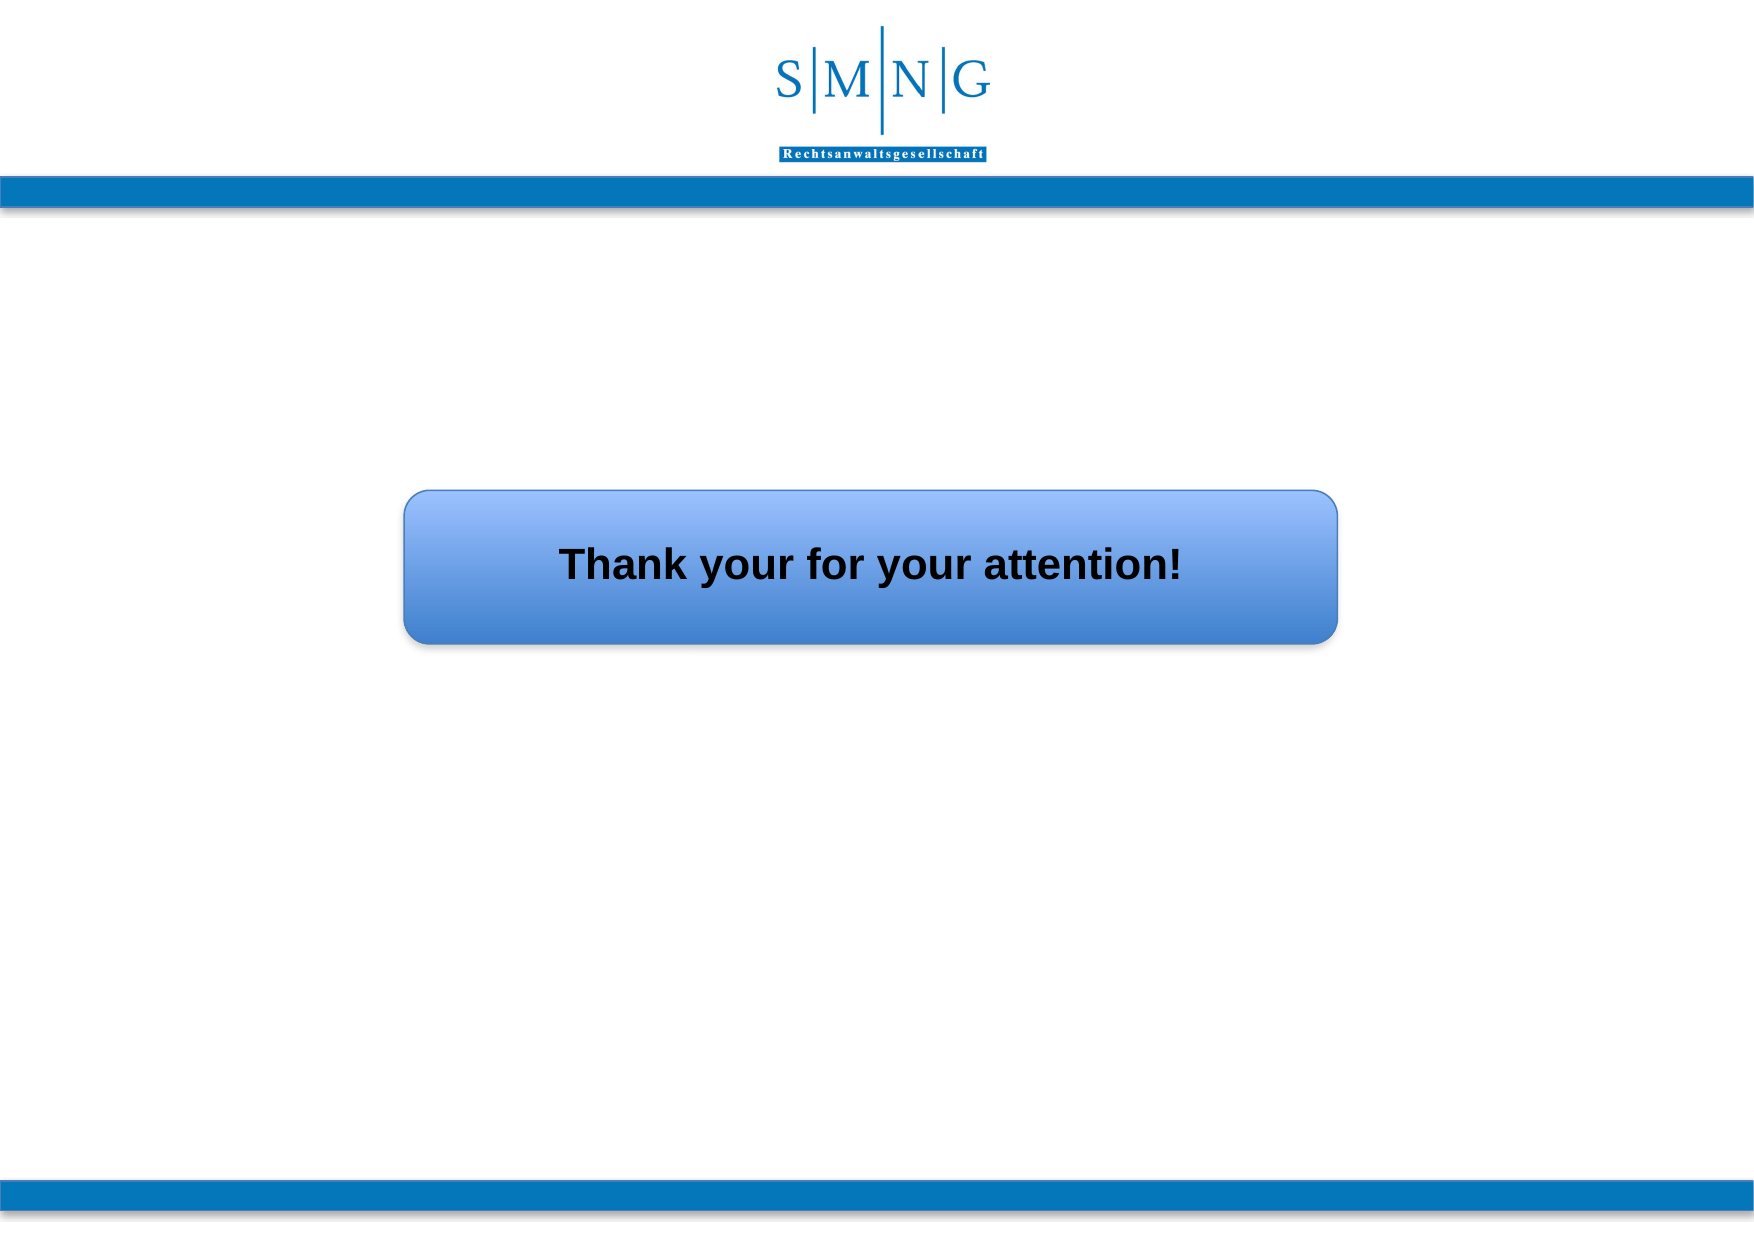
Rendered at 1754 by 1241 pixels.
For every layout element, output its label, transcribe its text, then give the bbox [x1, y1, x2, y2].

picture [776, 19, 990, 165]
text_box [404, 490, 1338, 644]
text_box Thank your for your attention! [451, 528, 1291, 596]
